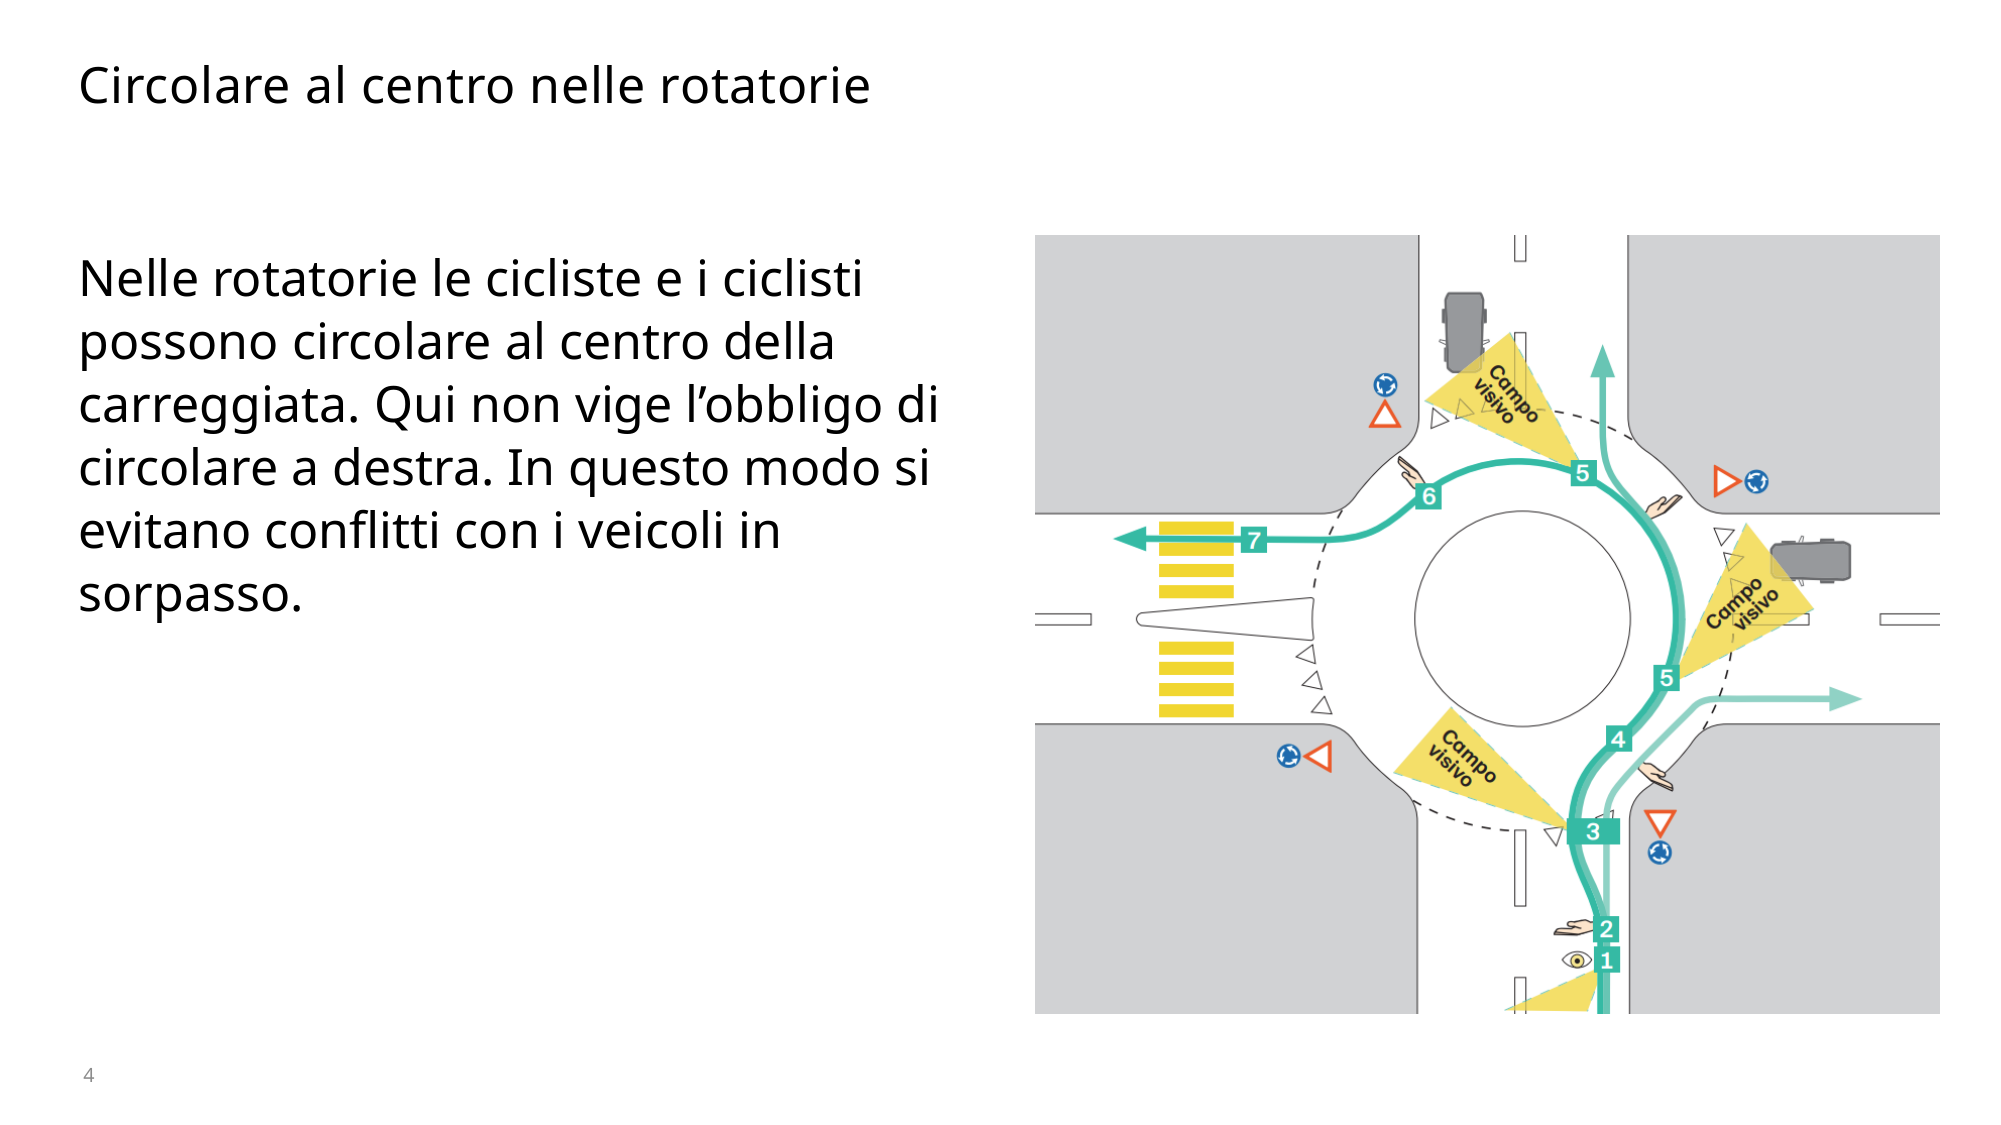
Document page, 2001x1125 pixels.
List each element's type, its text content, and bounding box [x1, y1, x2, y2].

slide_number 4 [83, 1063, 218, 1090]
list Nelle rotatorie le cicliste e i ciclisti possono circolare al centro della carreggiata. Qui non vige l’obbligo di circolare a destra. In questo modo si evitano conflitti con i veicoli in sorpasso. [78, 243, 977, 1014]
title Circolare al centro nelle rotatorie [78, 59, 1922, 112]
picture [1035, 235, 1940, 1014]
